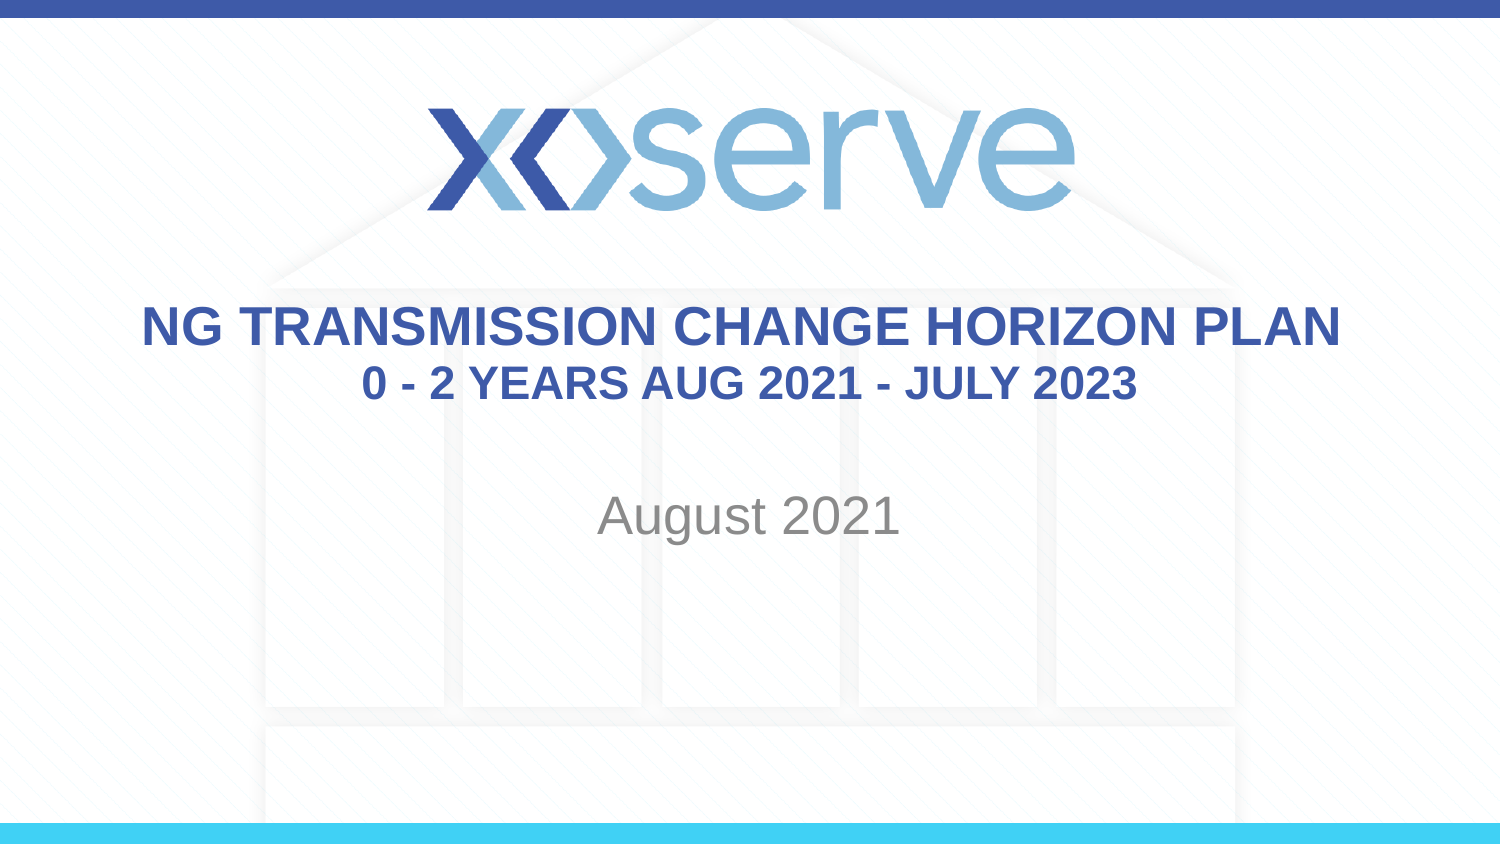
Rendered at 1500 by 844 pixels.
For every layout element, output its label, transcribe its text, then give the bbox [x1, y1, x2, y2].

title NG TRANSMISSION CHANGE HORIZON PLAN 0 - 2 YEARS AUG 2021 - JULY 2023 [112, 262, 1388, 443]
picture [0, 0, 1500, 844]
subtitle August 2021 [225, 478, 1275, 694]
